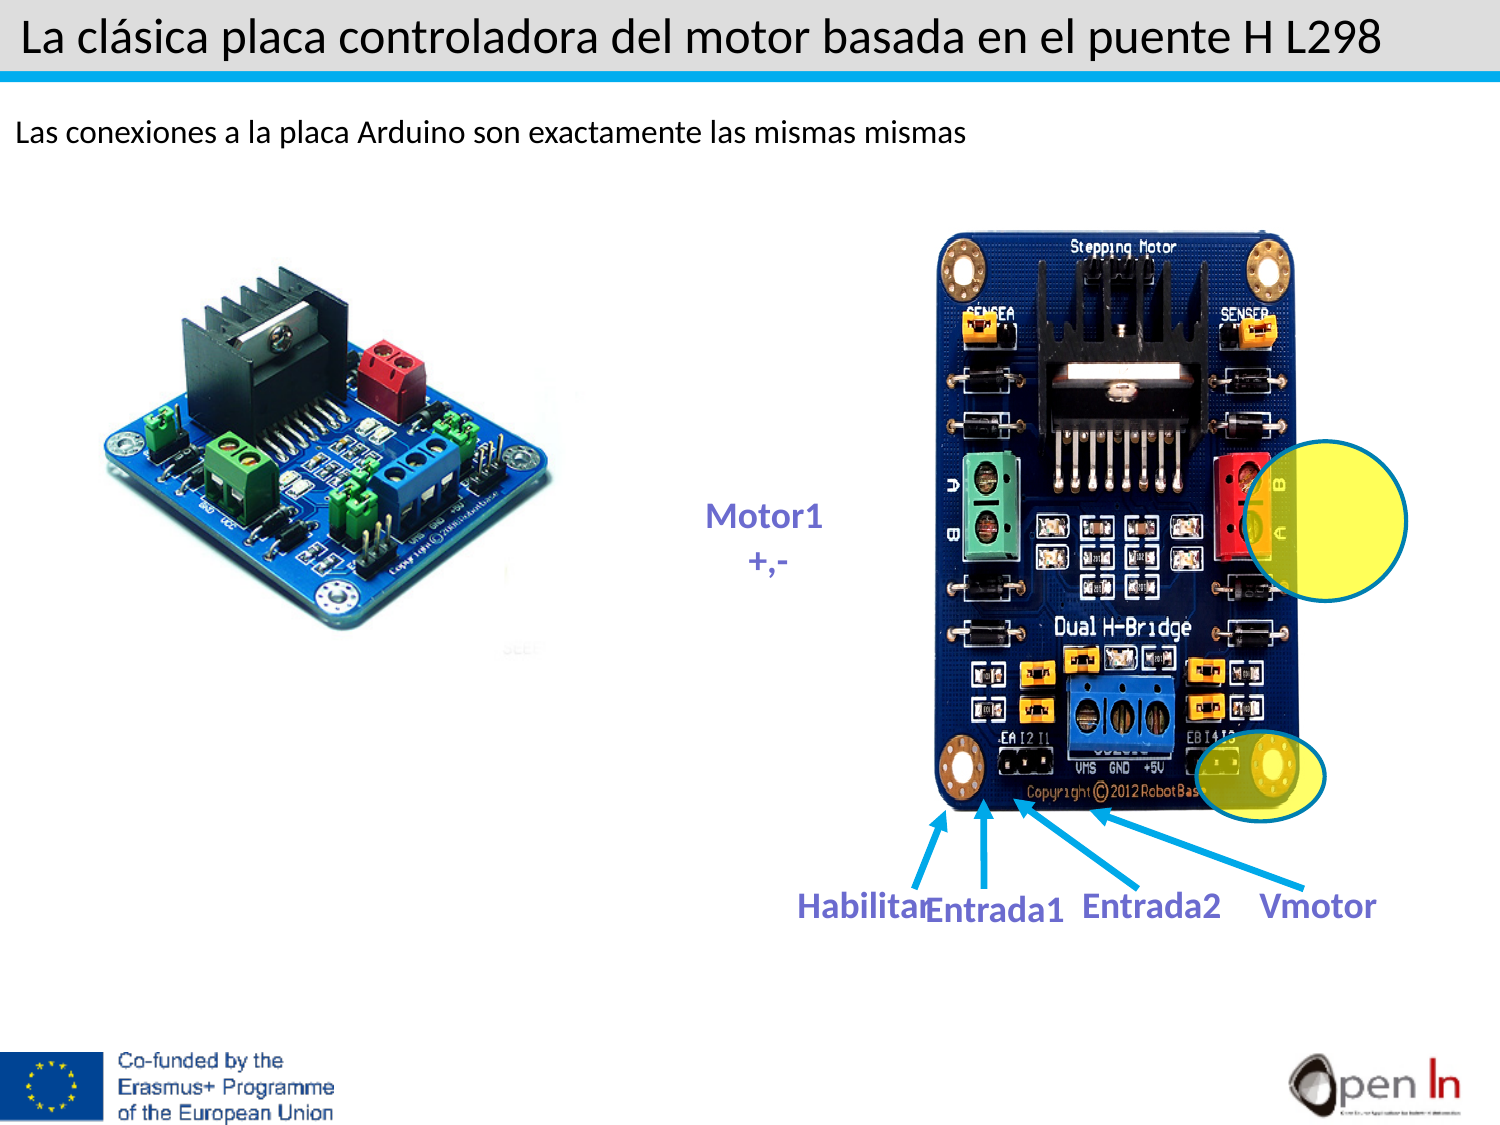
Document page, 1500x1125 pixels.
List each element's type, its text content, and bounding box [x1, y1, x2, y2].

text_box Habilitar [782, 873, 910, 934]
text_box [0, 72, 1500, 84]
picture [1199, 734, 1322, 809]
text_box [1089, 809, 1305, 890]
text_box Las conexiones a la placa Arduino son exactamente las mismas mismas [0, 98, 991, 158]
text_box Motor1 +,- [690, 483, 800, 589]
text_box Entrada1 [910, 878, 1089, 938]
text_box Vmotor [1244, 873, 1393, 934]
title La clásica placa controladora del motor basada en el puente H L298 [0, 0, 1500, 72]
picture [1288, 1030, 1500, 1125]
text_box Entrada2 [1067, 897, 1244, 934]
picture [0, 1052, 334, 1125]
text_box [1012, 798, 1139, 890]
picture [38, 215, 673, 701]
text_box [913, 809, 946, 890]
picture [805, 186, 1431, 859]
